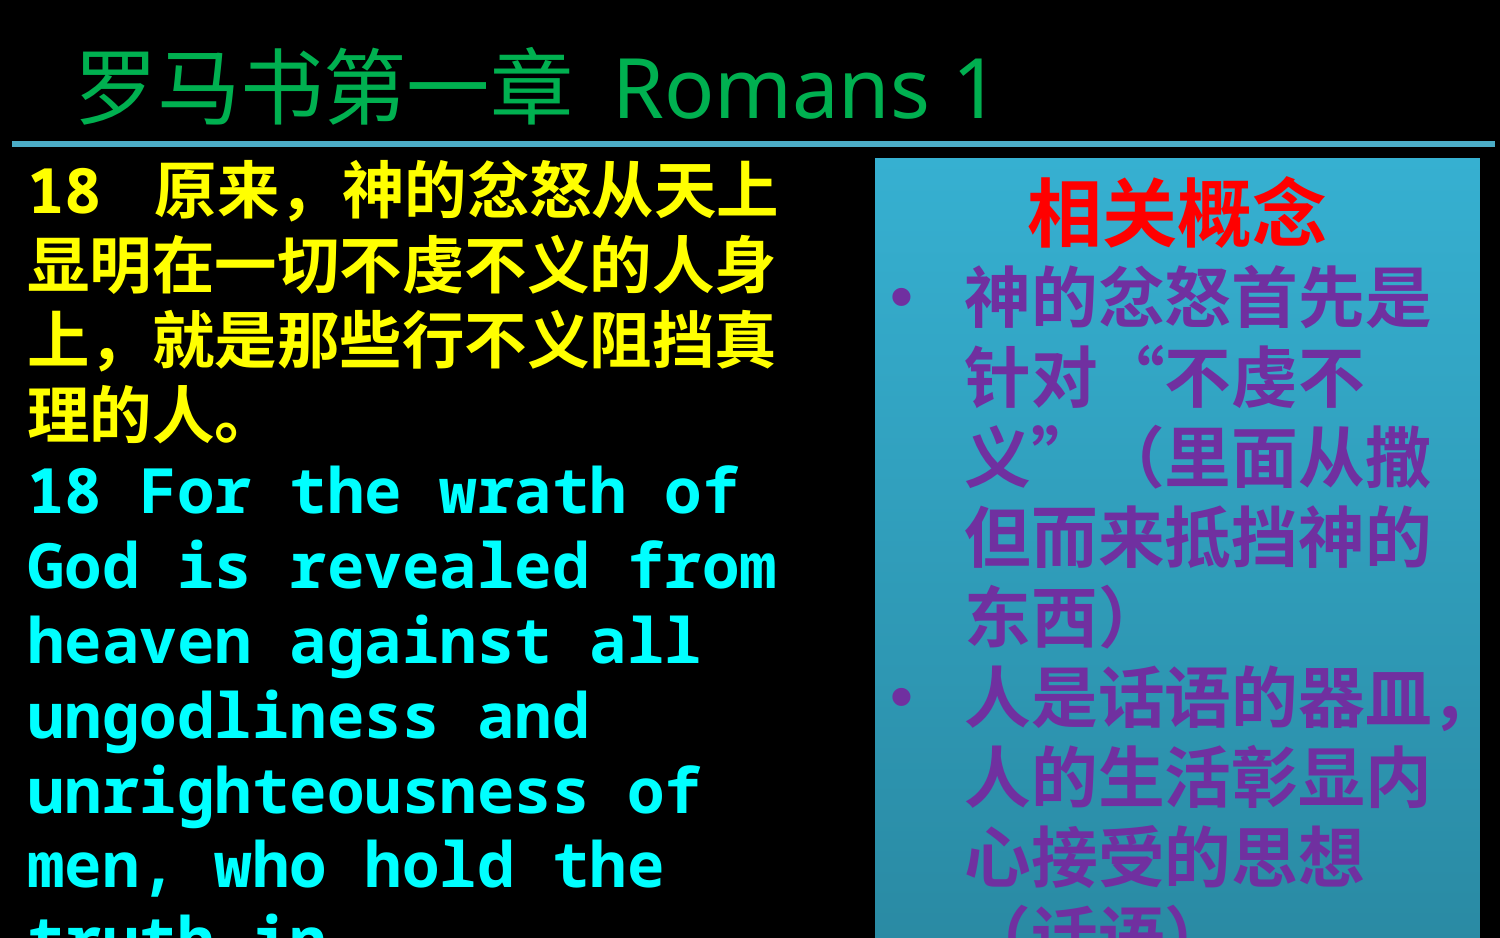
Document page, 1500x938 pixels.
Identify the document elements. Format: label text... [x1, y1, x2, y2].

text_box 罗马书第一章 Romans 1 [59, 27, 1015, 143]
text_box 相关概念 神的忿怒首先是针对“不虔不义”（里面从撒但而来抵挡神的东西） 人是话语的器皿，人的生活彰显内心接受的思想（话语） [875, 158, 1480, 938]
text_box 18 原来，神的忿怒从天上显明在一切不虔不义的人身上，就是那些行不义阻挡真理的人。 18 For the wrath of God is revealed from heaven against all ungodliness and unrighteousness of men, who hold the truth in unrighteousness; [12, 154, 838, 938]
